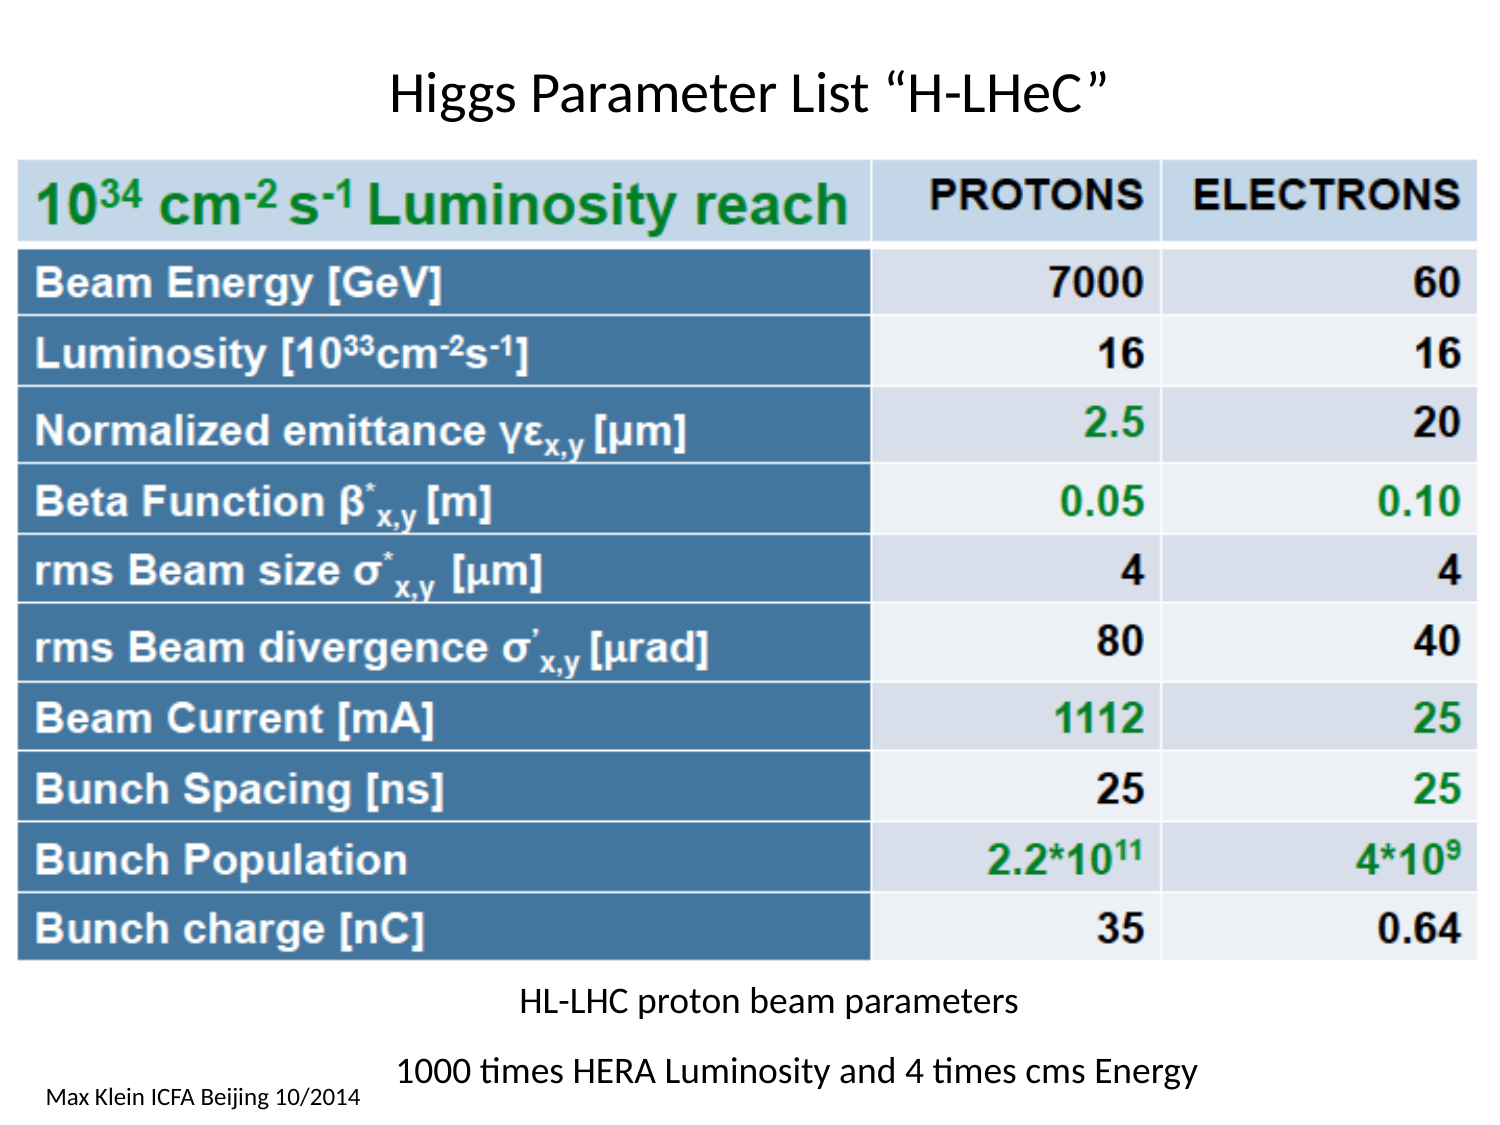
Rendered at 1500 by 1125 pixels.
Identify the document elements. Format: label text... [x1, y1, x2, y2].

picture [10, 151, 1490, 974]
text_box 1000 times HERA Luminosity and 4 times cms Energy [380, 1038, 1214, 1099]
title Higgs Parameter List “H-LHeC” [112, 30, 1388, 148]
text_box Max Klein ICFA Beijing 10/2014 [30, 1072, 377, 1118]
text_box HL-LHC proton beam parameters [504, 981, 1035, 1029]
